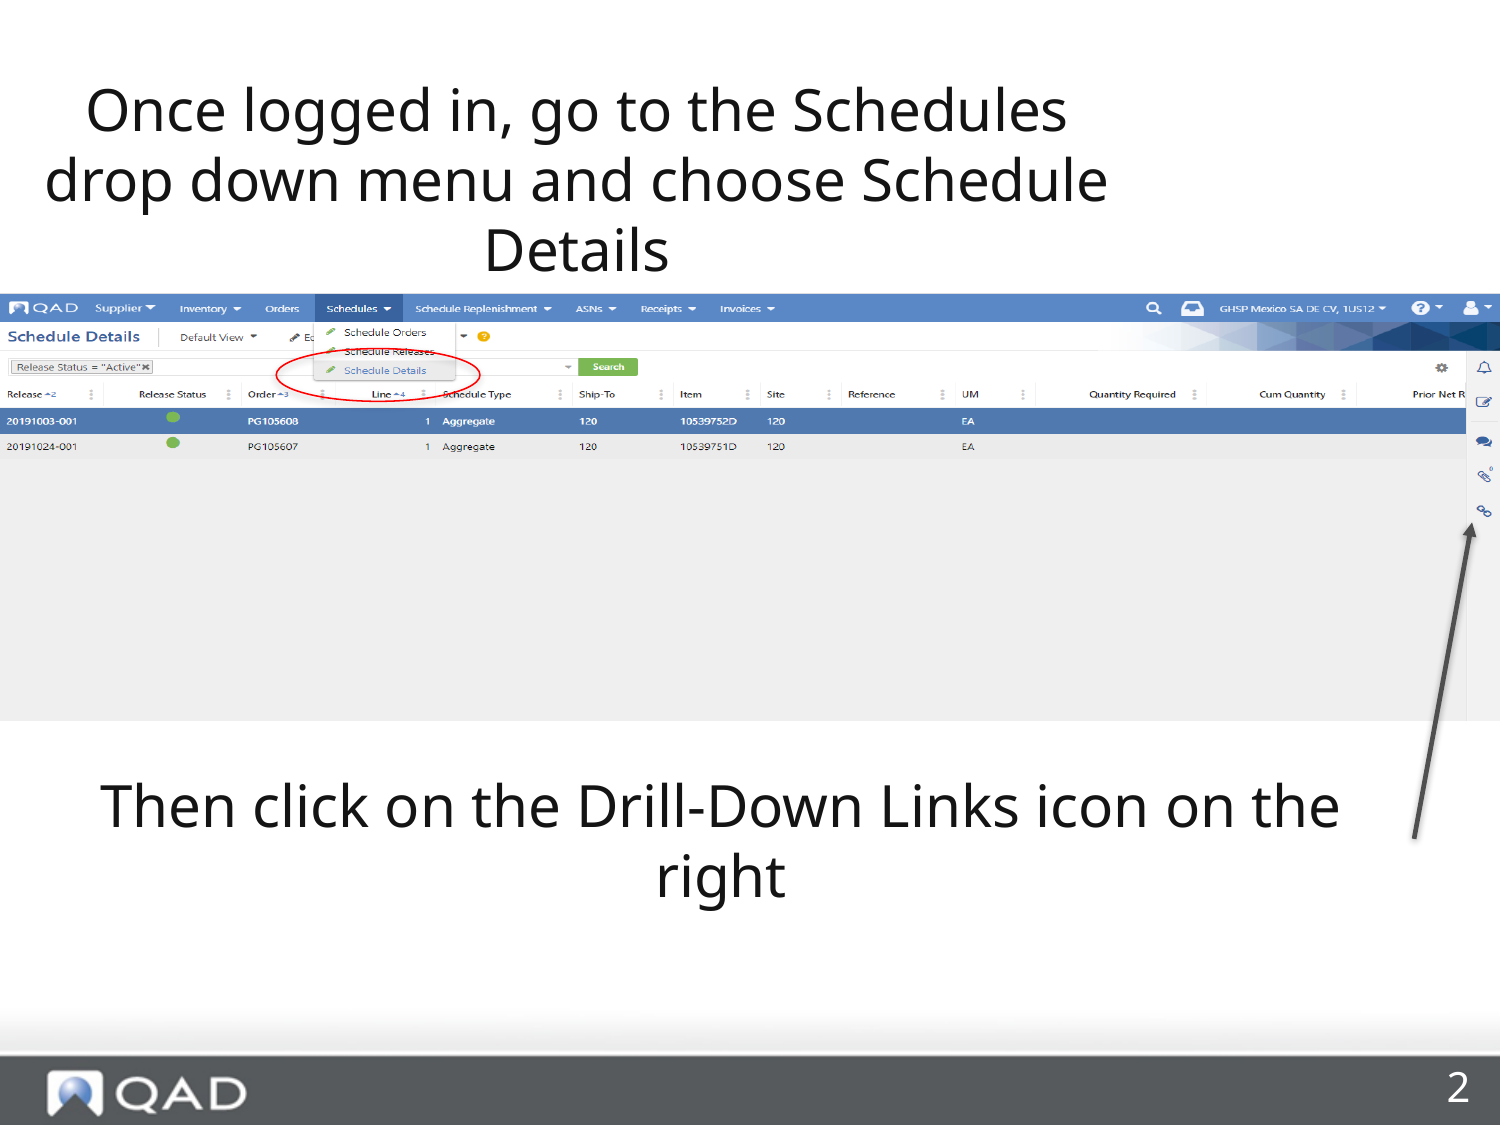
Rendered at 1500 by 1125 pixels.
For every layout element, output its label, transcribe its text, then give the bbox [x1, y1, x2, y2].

text_box Then click on the Drill-Down Links icon on the right [27, 761, 1415, 917]
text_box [1413, 522, 1473, 805]
picture [0, 987, 1500, 1125]
picture [0, 292, 1500, 722]
slide_number 2 [1135, 1059, 1486, 1120]
text_box Once logged in, go to the Schedules drop down menu and choose Schedule Details [18, 65, 1136, 291]
